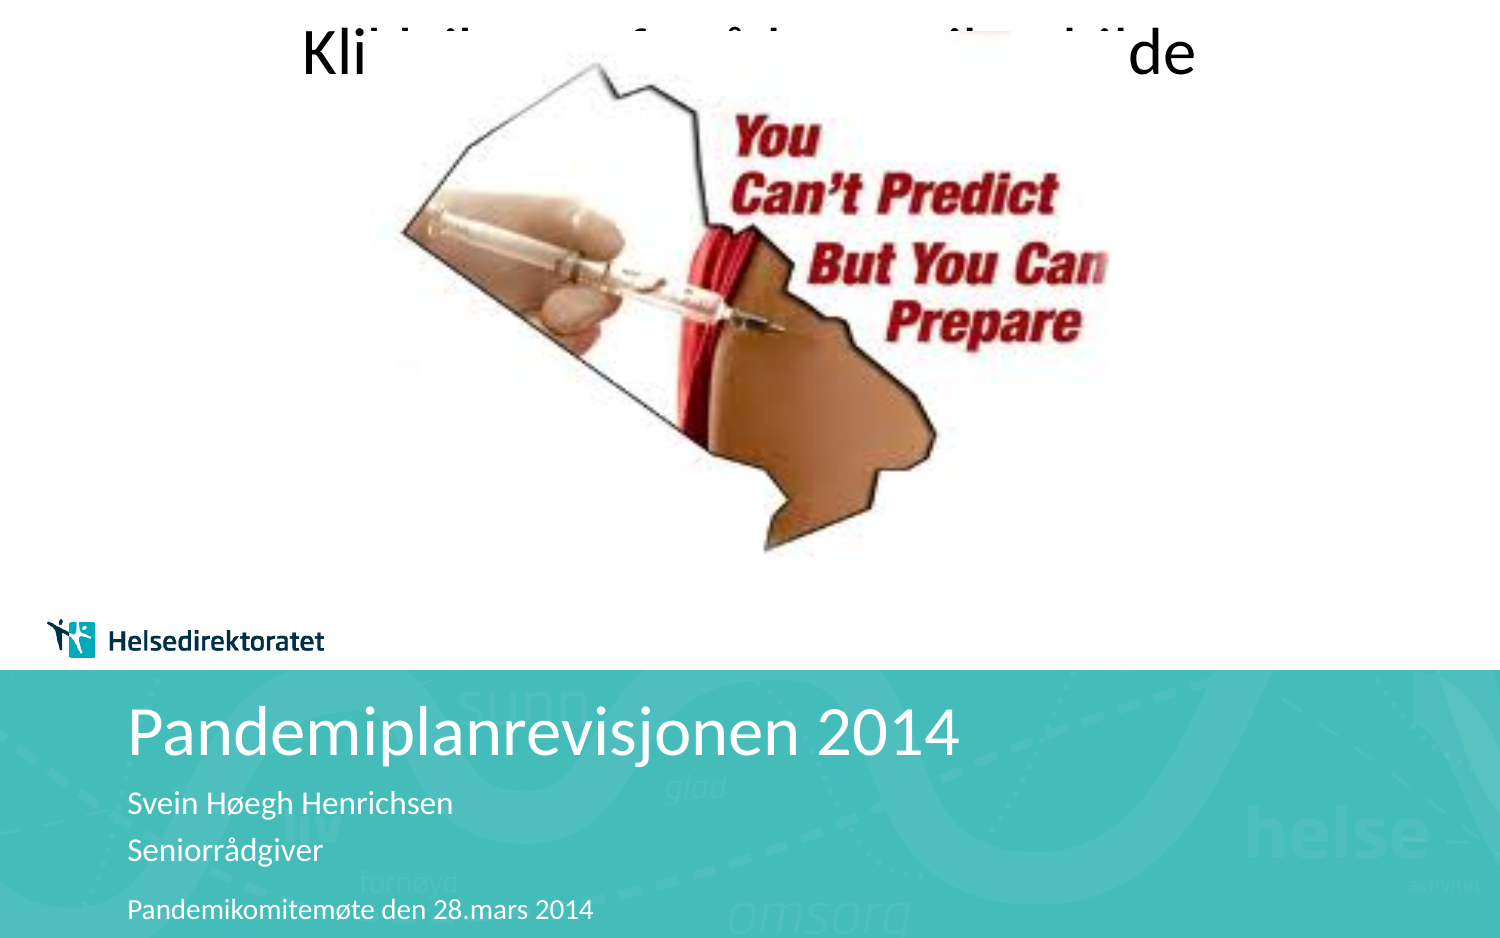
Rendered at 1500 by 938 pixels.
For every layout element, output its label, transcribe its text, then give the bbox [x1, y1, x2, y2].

title Pandemiplanrevisjonen 2014 [112, 676, 1388, 773]
picture [47, 619, 324, 658]
subtitle Svein Høegh Henrichsen Seniorrådgiver [112, 773, 1388, 878]
picture [0, 0, 1500, 593]
list Pandemikomitemøte den 28.mars 2014 [112, 882, 1388, 934]
picture [0, 670, 1500, 938]
